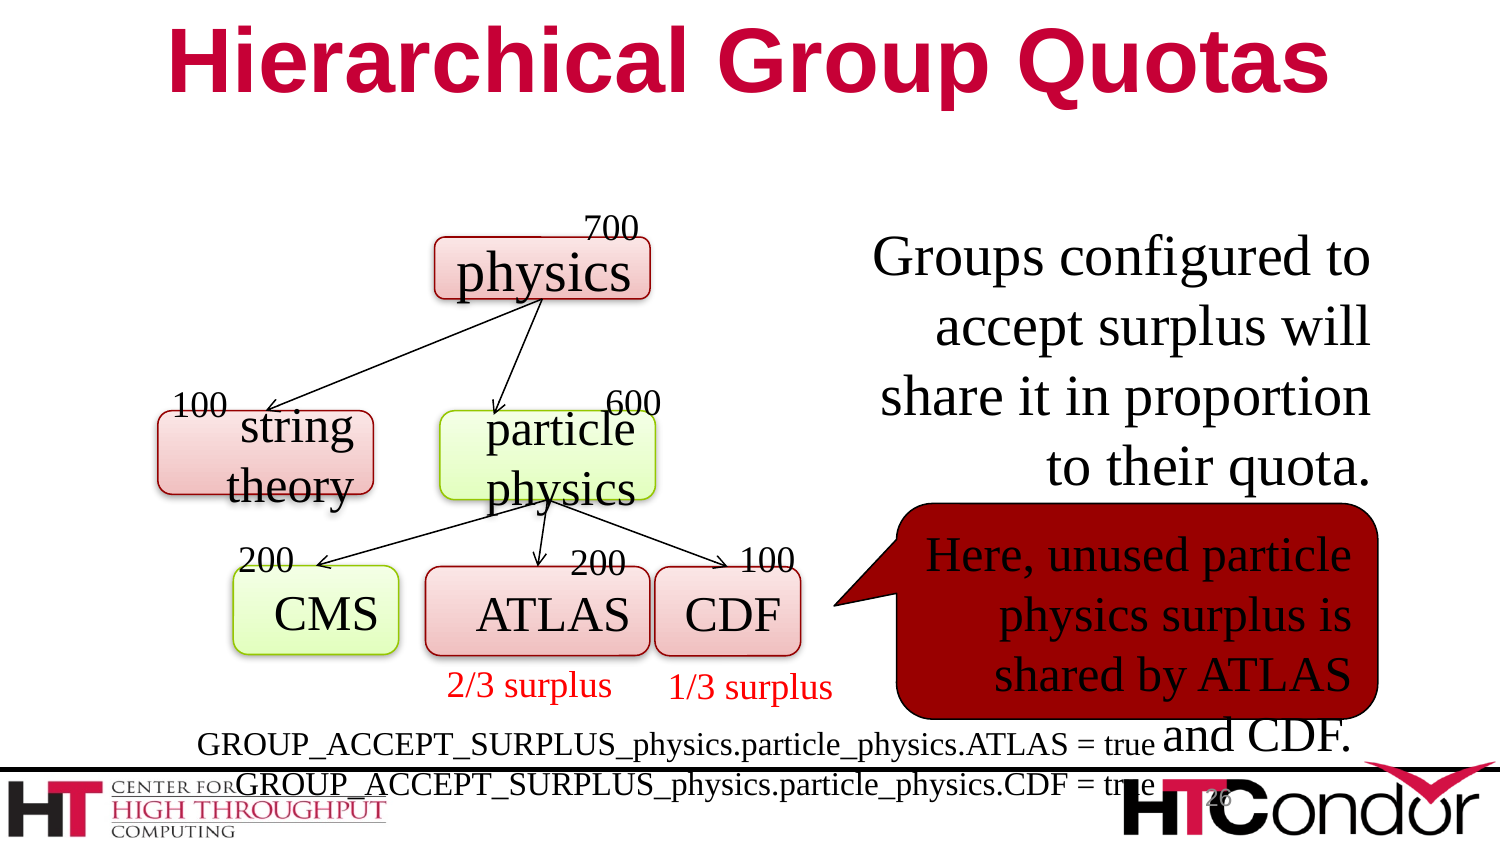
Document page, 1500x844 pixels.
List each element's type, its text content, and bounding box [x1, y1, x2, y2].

text_box 200 [223, 527, 310, 588]
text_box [347, 216, 461, 494]
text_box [398, 416, 466, 649]
picture [1119, 760, 1500, 840]
text_box 2/3 surplus [431, 652, 628, 713]
text_box 200 [555, 530, 598, 591]
text_box GROUP_ACCEPT_SURPLUS_physics.particle_physics.ATLAS = true GROUP_ACCEPT_SURPLUS_physics.particle_physics.CDF = true [181, 715, 1172, 810]
text_box CDF [655, 565, 802, 654]
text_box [603, 442, 672, 624]
text_box ATLAS [470, 565, 651, 657]
picture [0, 772, 394, 844]
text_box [459, 332, 577, 382]
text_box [537, 499, 548, 567]
text_box Groups configured to accept surplus will share it in proportion to their quota. [853, 210, 1388, 430]
text_box string theory [157, 409, 343, 496]
text_box CMS [232, 564, 394, 656]
text_box 100 [724, 527, 811, 588]
text_box 600 [590, 370, 677, 430]
text_box 1/3 surplus [652, 654, 848, 714]
title Hierarchical Group Quotas [0, 0, 1500, 113]
text_box particle physics [465, 409, 657, 501]
text_box physics [465, 236, 651, 300]
slide_number 26 [1137, 768, 1300, 826]
text_box 700 [568, 195, 655, 255]
text_box Here, unused particle physics surplus is shared by ATLAS and CDF. [834, 503, 1378, 720]
text_box 100 [156, 372, 243, 433]
